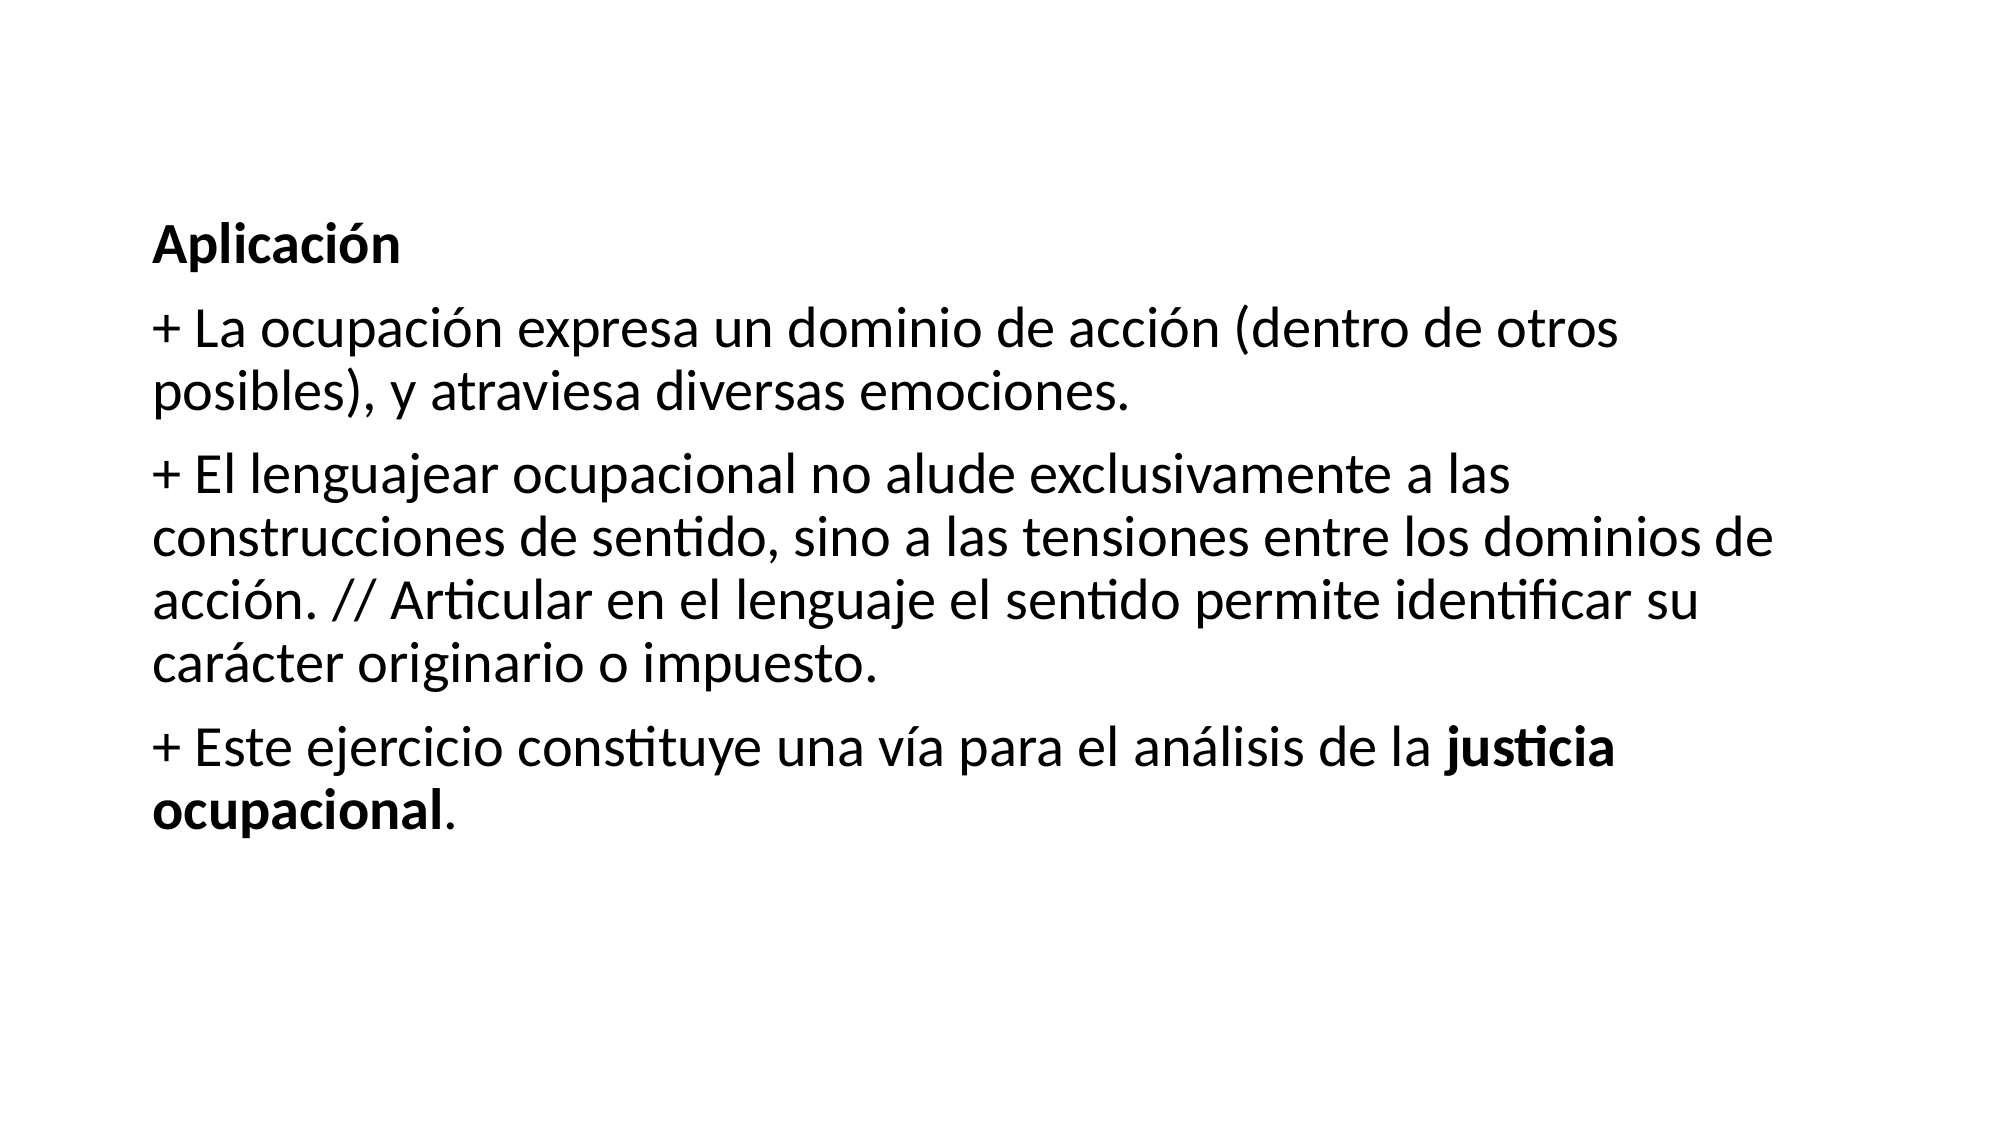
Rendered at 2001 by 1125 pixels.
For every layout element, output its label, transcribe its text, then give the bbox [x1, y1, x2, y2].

list Aplicación + La ocupación expresa un dominio de acción (dentro de otros posibles), y atraviesa diversas emociones. + El lenguajear ocupacional no alude exclusivamente a las construcciones de sentido, sino a las tensiones entre los dominios de acción. // Articular en el lenguaje el sentido permite identificar su carácter originario o impuesto. + Este ejercicio constituye una vía para el análisis de la justicia ocupacional. [137, 205, 1863, 920]
